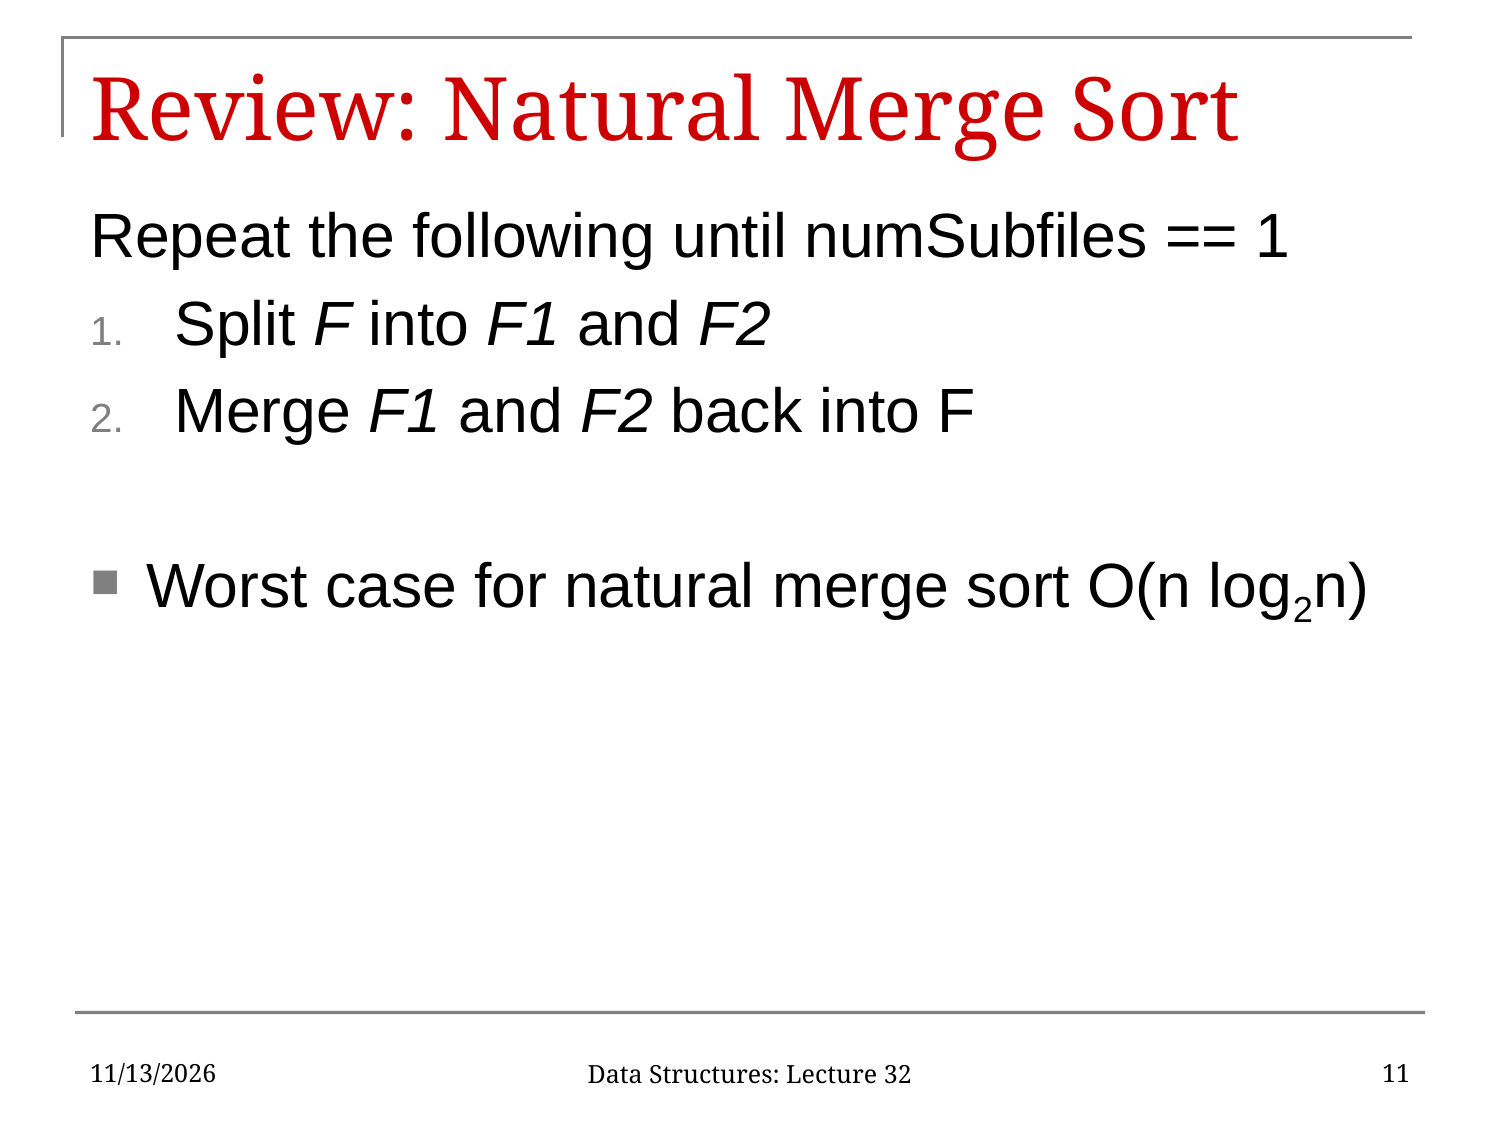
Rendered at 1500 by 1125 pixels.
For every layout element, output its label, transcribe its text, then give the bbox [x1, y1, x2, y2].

title Review: Natural Merge Sort [75, 45, 1425, 163]
footer Data Structures: Lecture 32 [512, 1024, 988, 1101]
slide_number 11 [1074, 1023, 1426, 1100]
list Repeat the following until numSubfiles == 1 Split F into F1 and F2 Merge F1 and F2 back into F Worst case for natural merge sort O(n log2n) [75, 187, 1425, 1006]
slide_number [74, 1023, 426, 1100]
